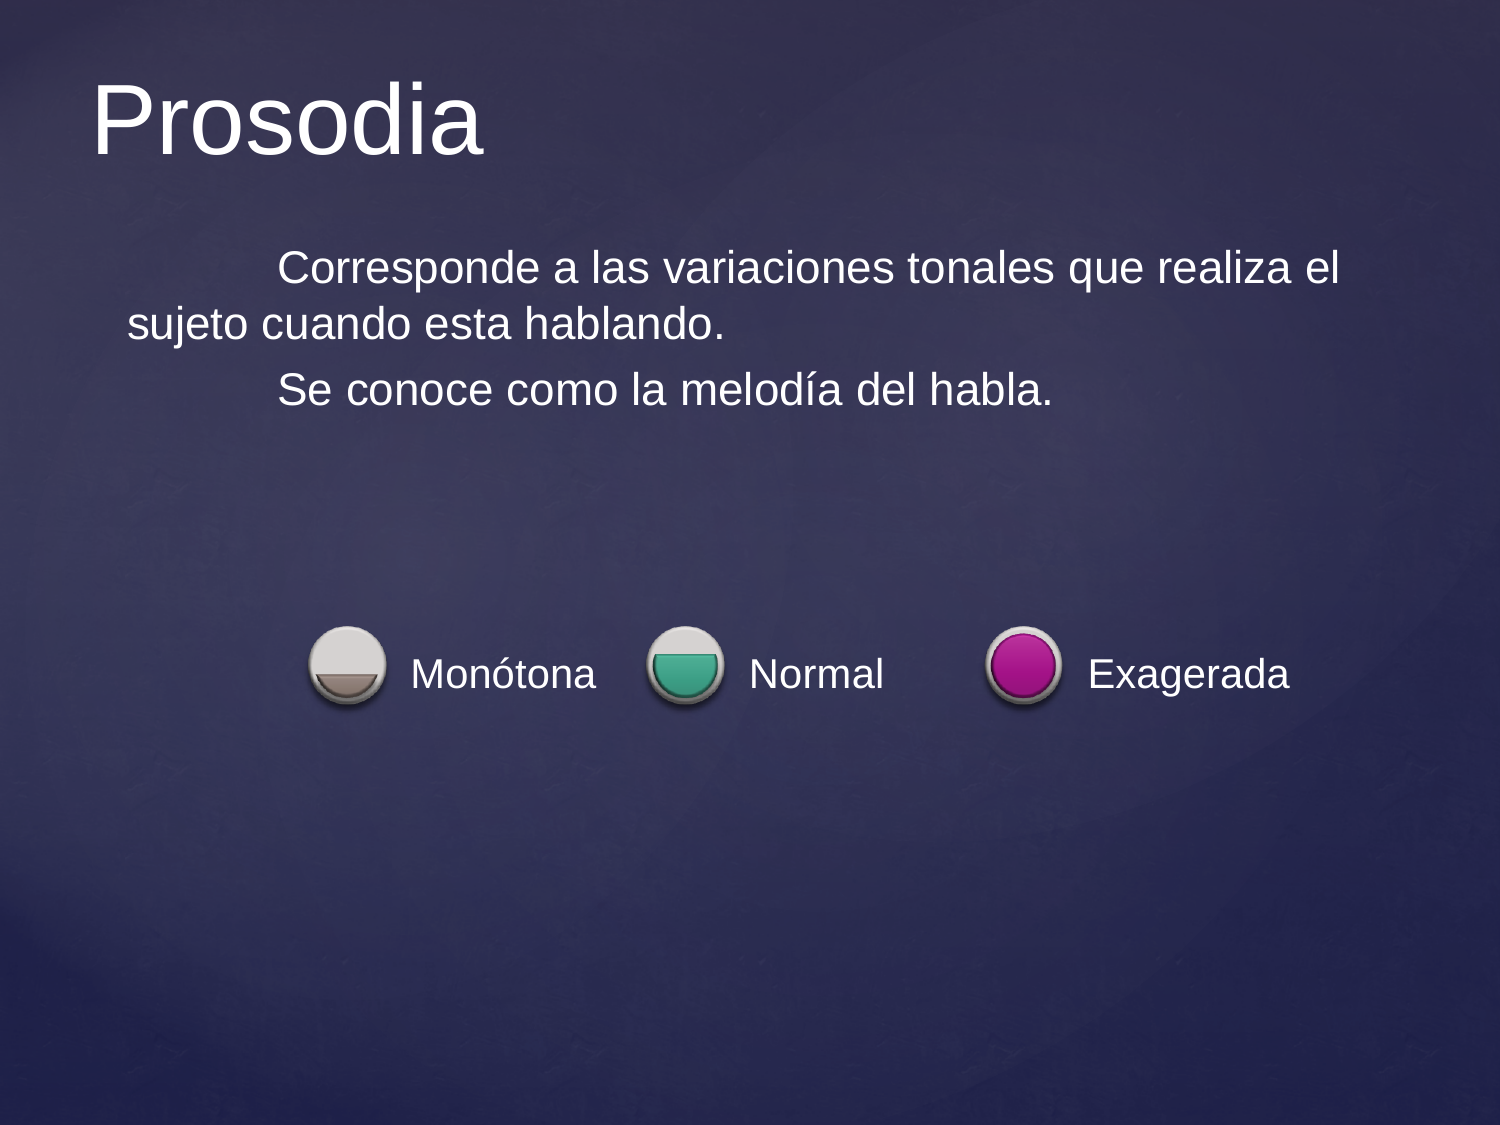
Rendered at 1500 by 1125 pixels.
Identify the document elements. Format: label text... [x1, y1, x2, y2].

text_box Monótona [408, 643, 600, 697]
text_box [297, 624, 396, 721]
text_box Corresponde a las variaciones tonales que realiza el sujeto cuando esta hablando. Se conoce como la melodía del habla. [125, 235, 1345, 415]
text_box Exagerada [1085, 643, 1293, 697]
text_box Normal [746, 643, 887, 697]
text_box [974, 624, 1072, 721]
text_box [636, 624, 734, 721]
title Prosodia [87, 0, 487, 175]
